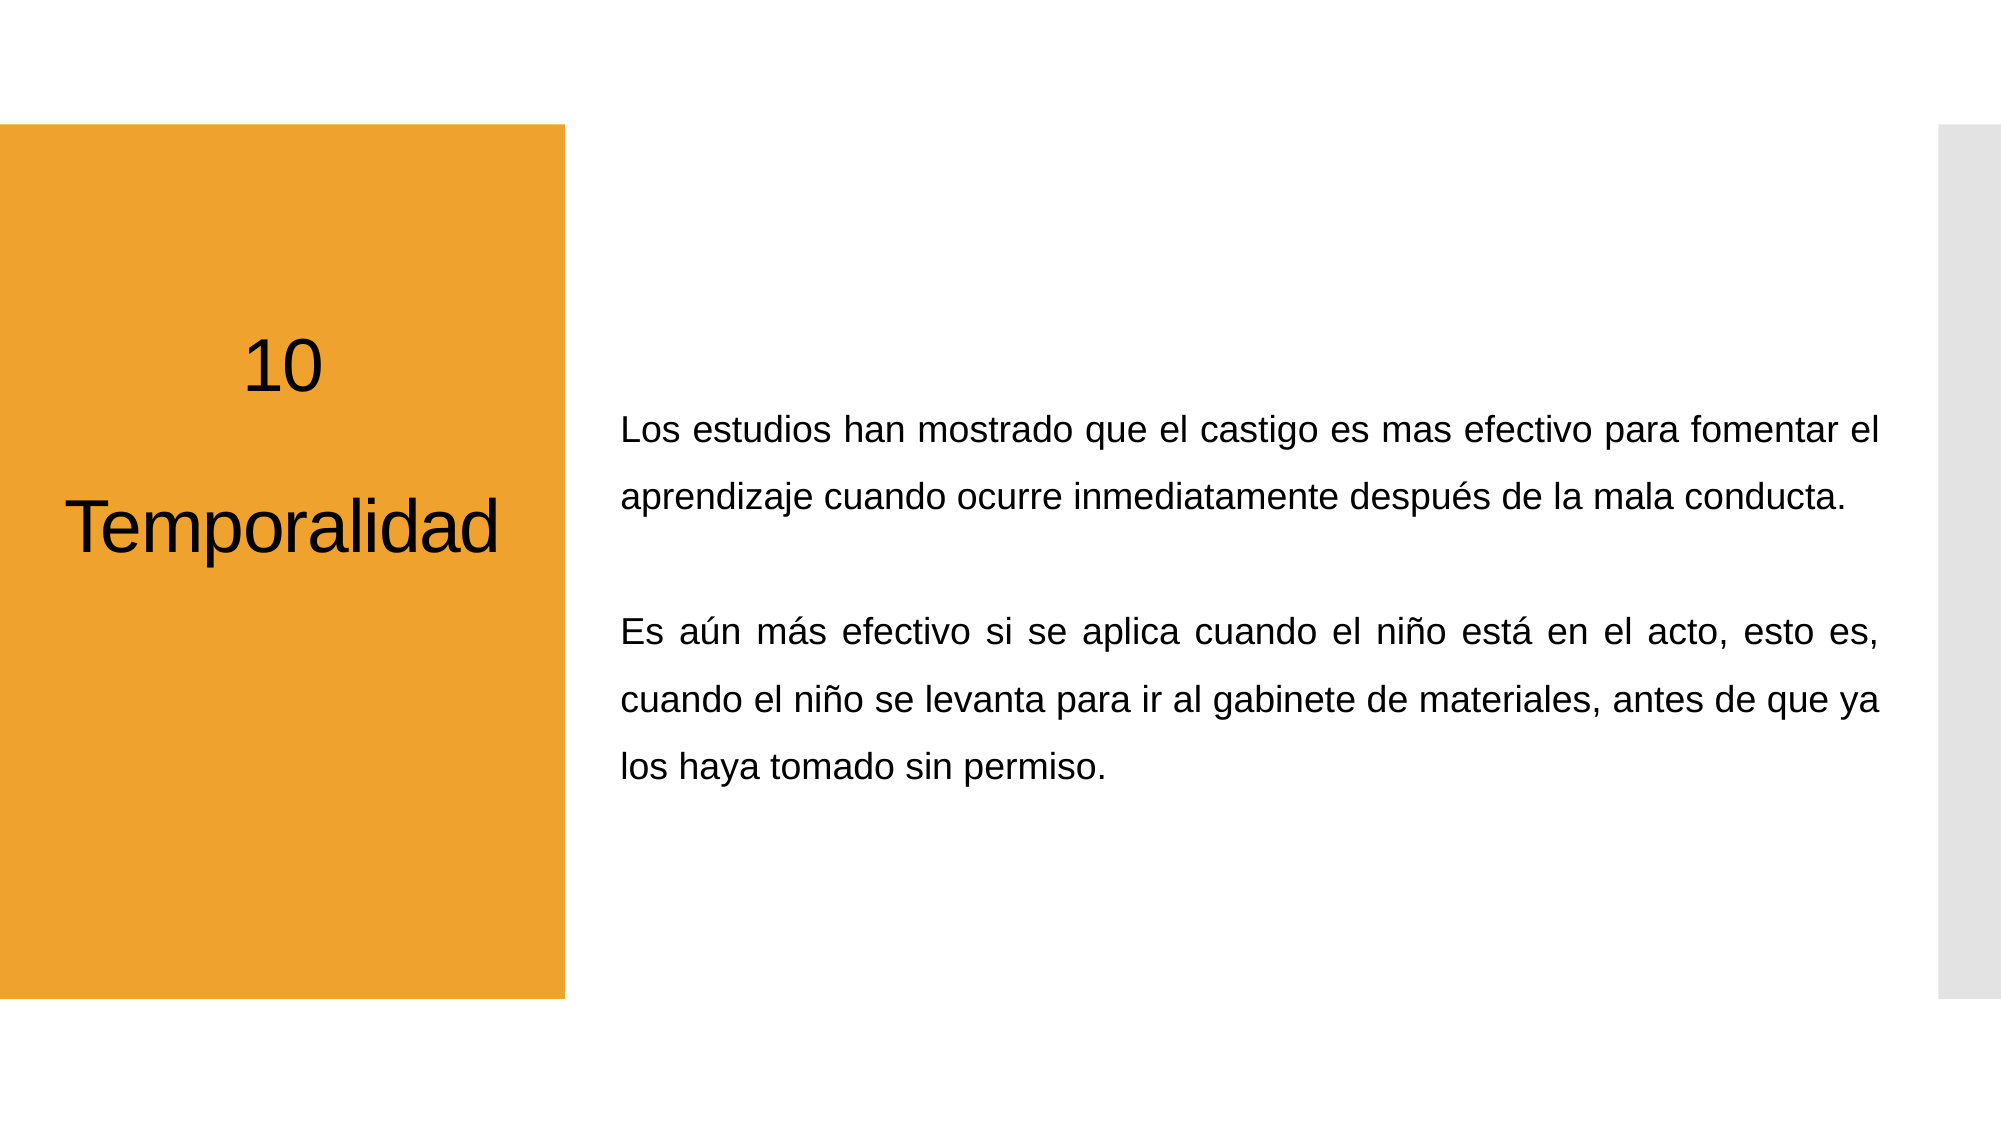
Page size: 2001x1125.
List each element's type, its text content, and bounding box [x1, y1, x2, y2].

text_box Los estudios han mostrado que el castigo es mas efectivo para fomentar el aprendizaje cuando ocurre inmediatamente después de la mala conducta. Es aún más efectivo si se aplica cuando el niño está en el acto, esto es, cuando el niño se levanta para ir al gabinete de materiales, antes de que ya los haya tomado sin permiso. [605, 374, 1895, 795]
title 10 Temporalidad [41, 184, 525, 712]
